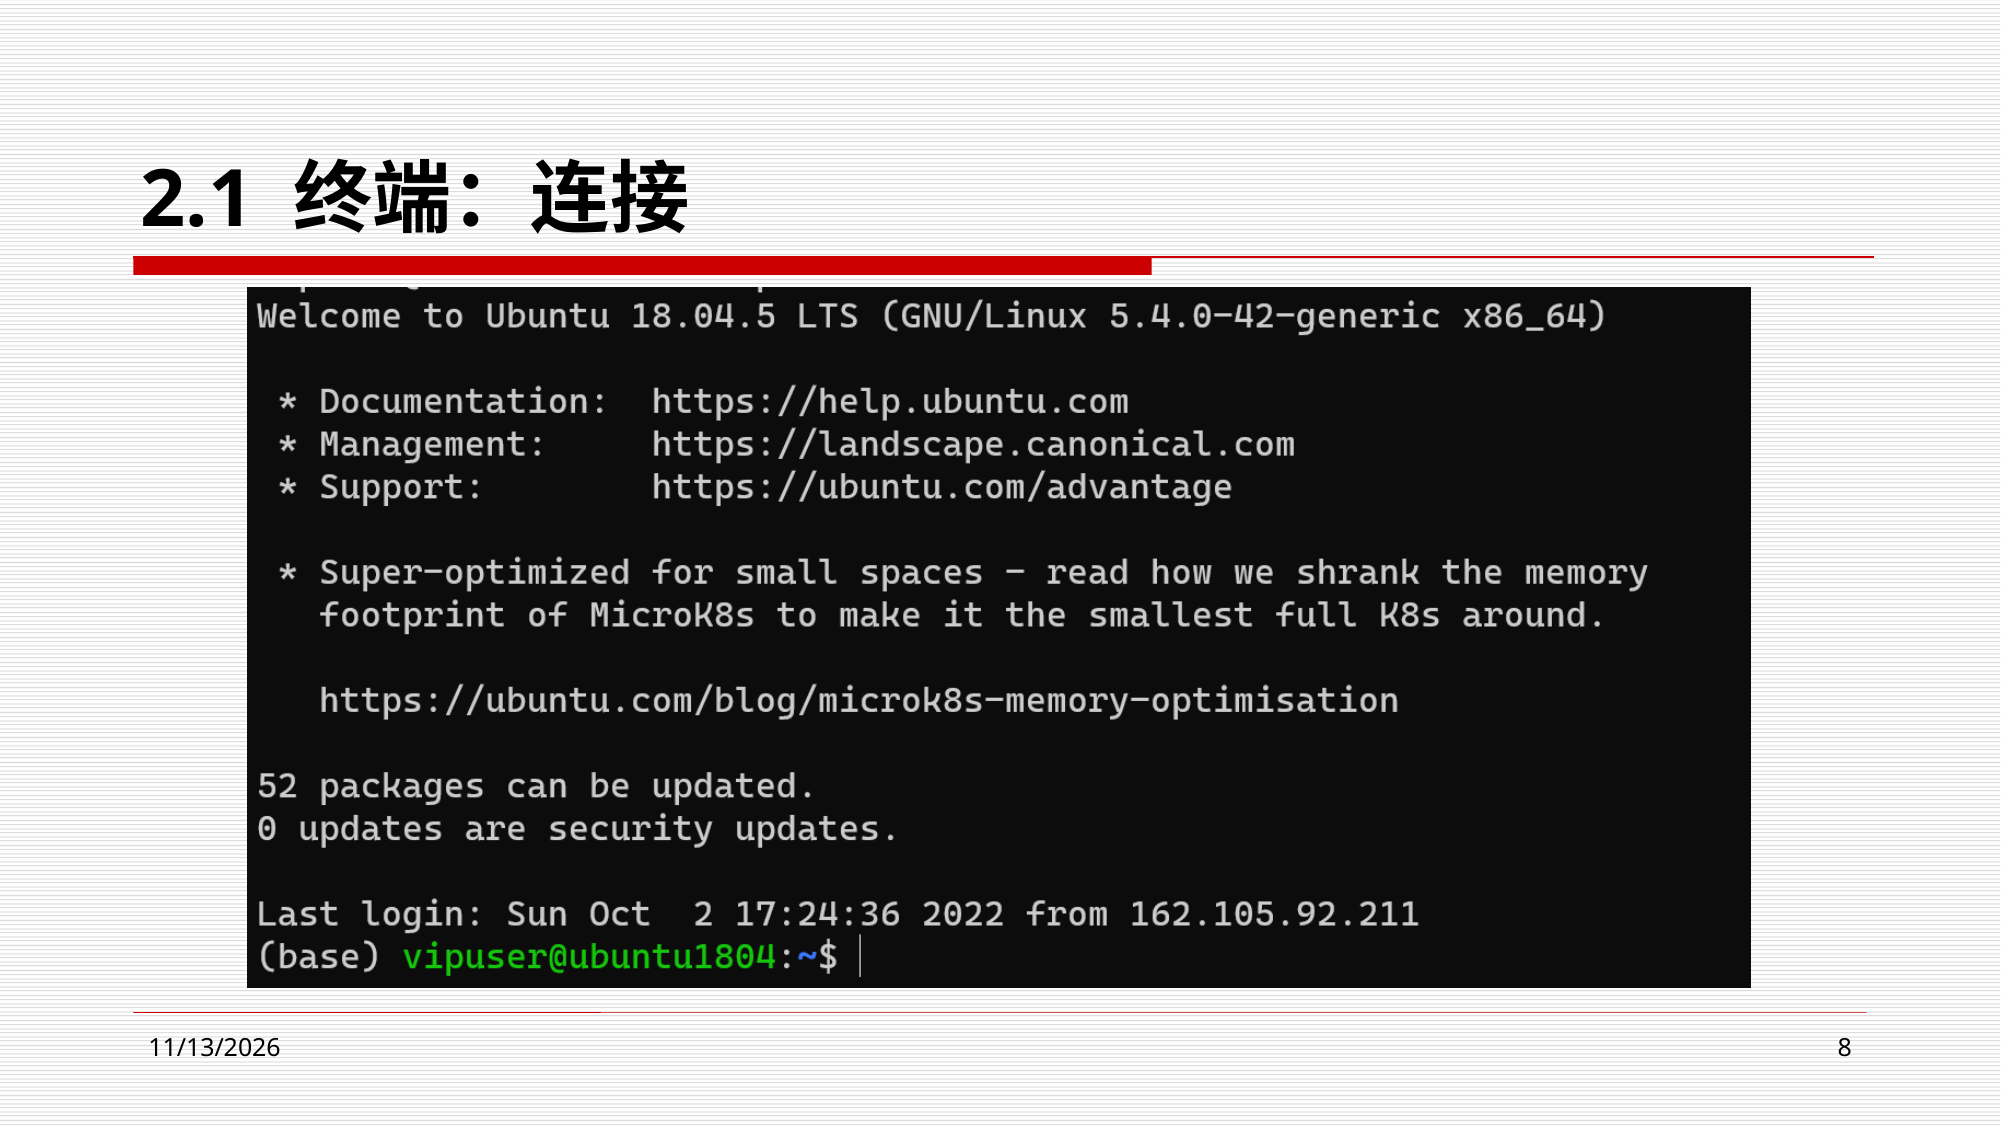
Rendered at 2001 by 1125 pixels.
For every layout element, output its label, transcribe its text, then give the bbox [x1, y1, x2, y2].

title 2.1 终端：连接 [125, 50, 1876, 250]
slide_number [133, 1024, 567, 1103]
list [246, 287, 1752, 988]
picture [0, 0, 2001, 1125]
slide_number 8 [1433, 1024, 1867, 1103]
